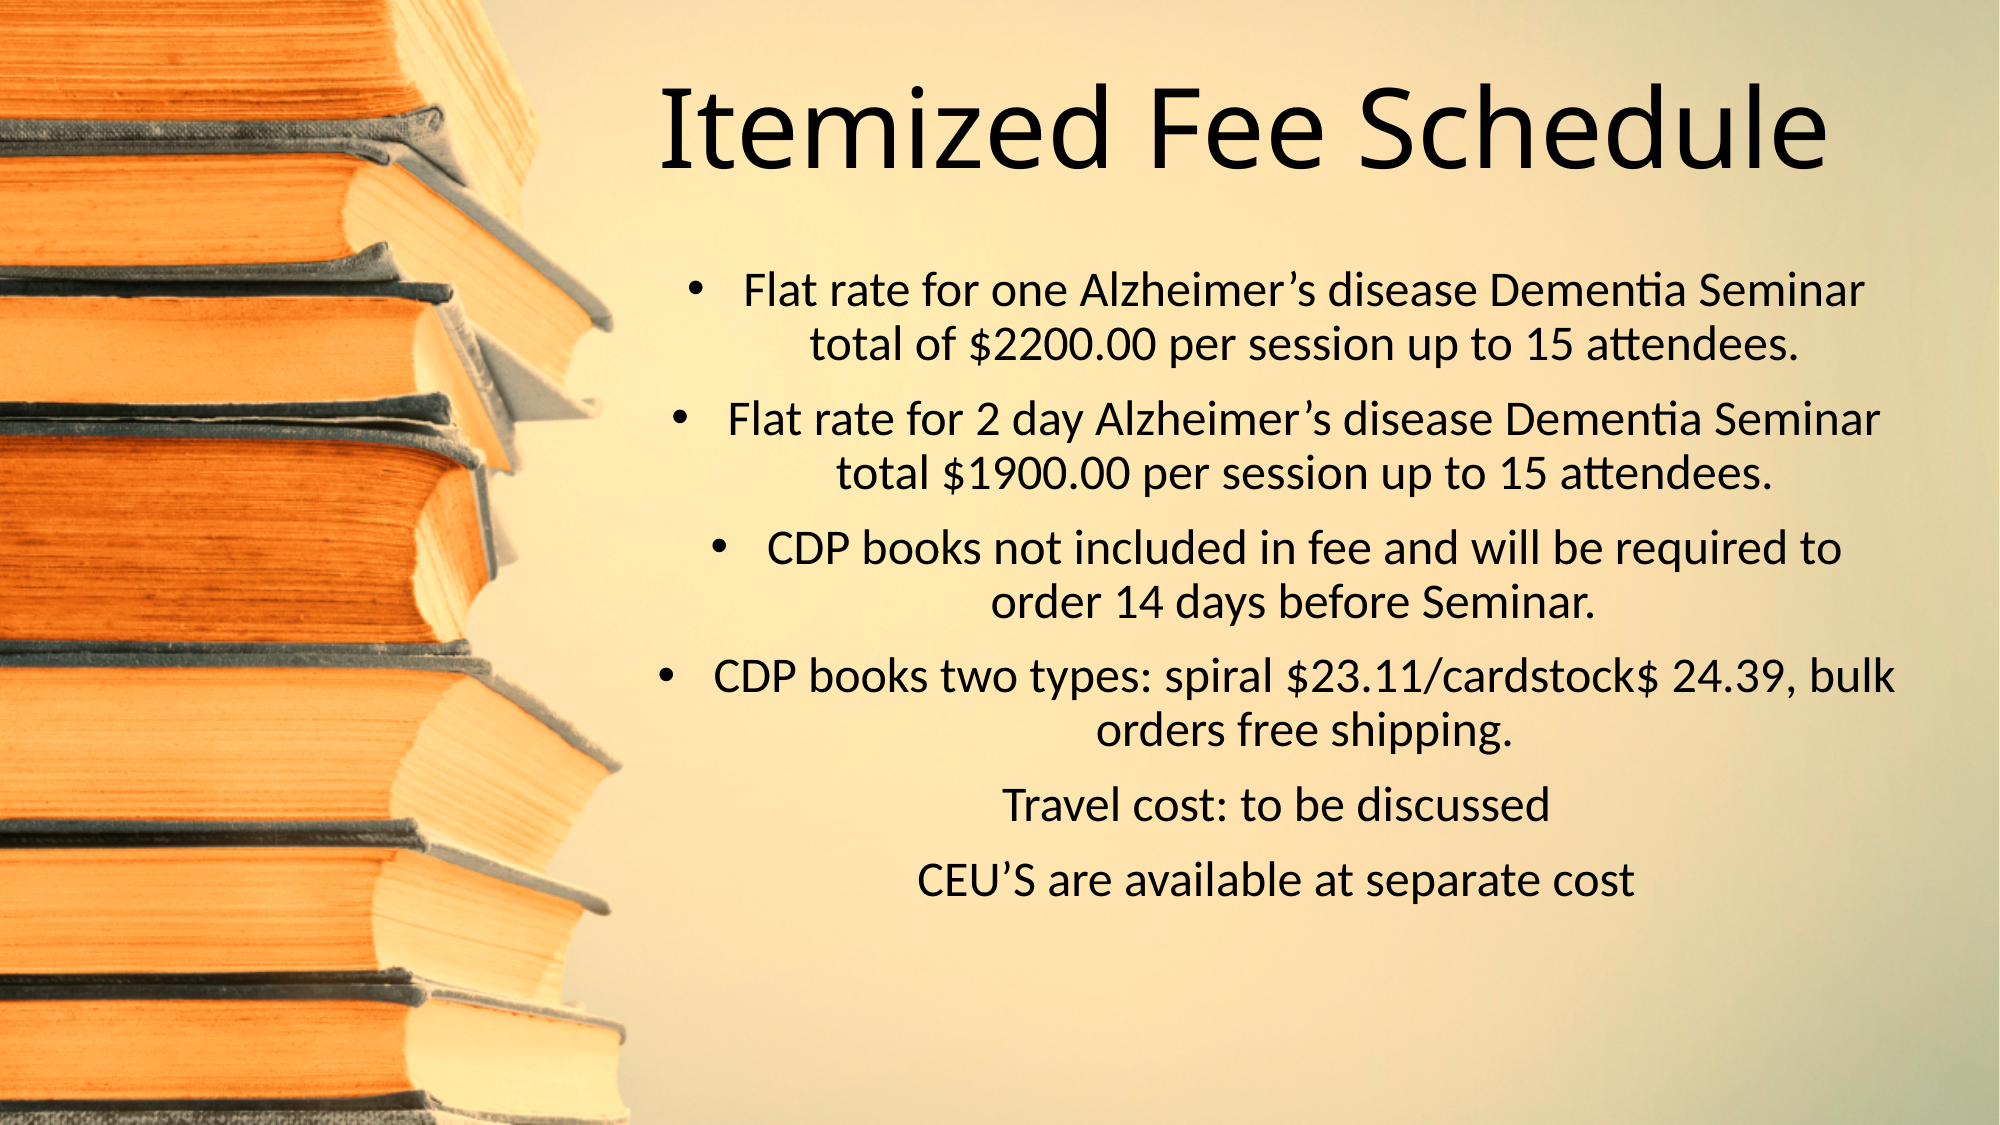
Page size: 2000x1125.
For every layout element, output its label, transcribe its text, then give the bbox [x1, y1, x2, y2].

picture [0, 0, 2000, 1125]
title Itemized Fee Schedule [574, 62, 1917, 200]
subtitle Flat rate for one Alzheimer’s disease Dementia Seminar total of $2200.00 per session up to 15 attendees. Flat rate for 2 day Alzheimer’s disease Dementia Seminar total $1900.00 per session up to 15 attendees. CDP books not included in fee and will be required to order 14 days before Seminar. CDP books two types: spiral $23.11/cardstock$ 24.39, bulk orders free shipping. Travel cost: to be discussed CEU’S are available at separate cost [637, 174, 1917, 1088]
